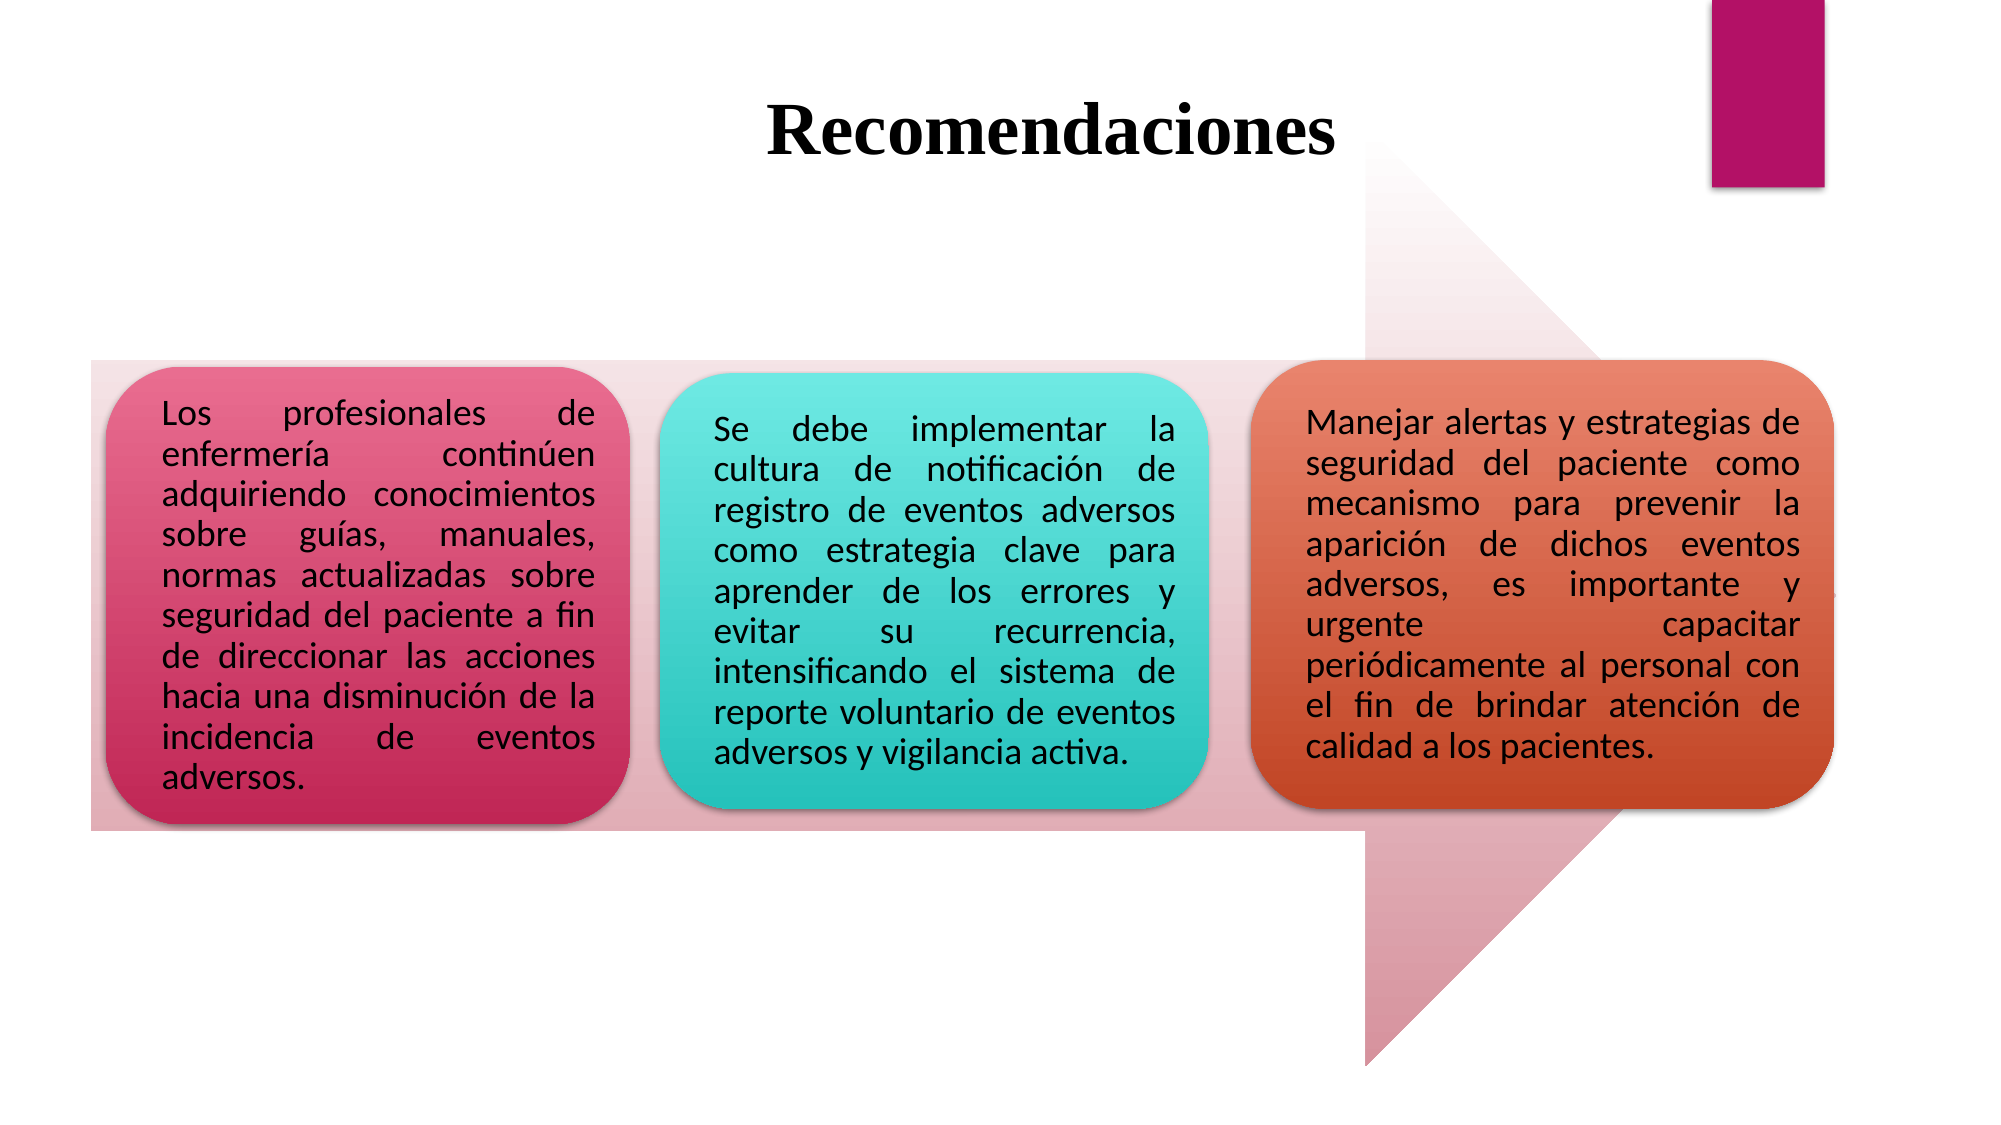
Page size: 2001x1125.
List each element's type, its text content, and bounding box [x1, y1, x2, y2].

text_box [90, 124, 1837, 1067]
text_box Recomendaciones [667, 71, 1426, 124]
